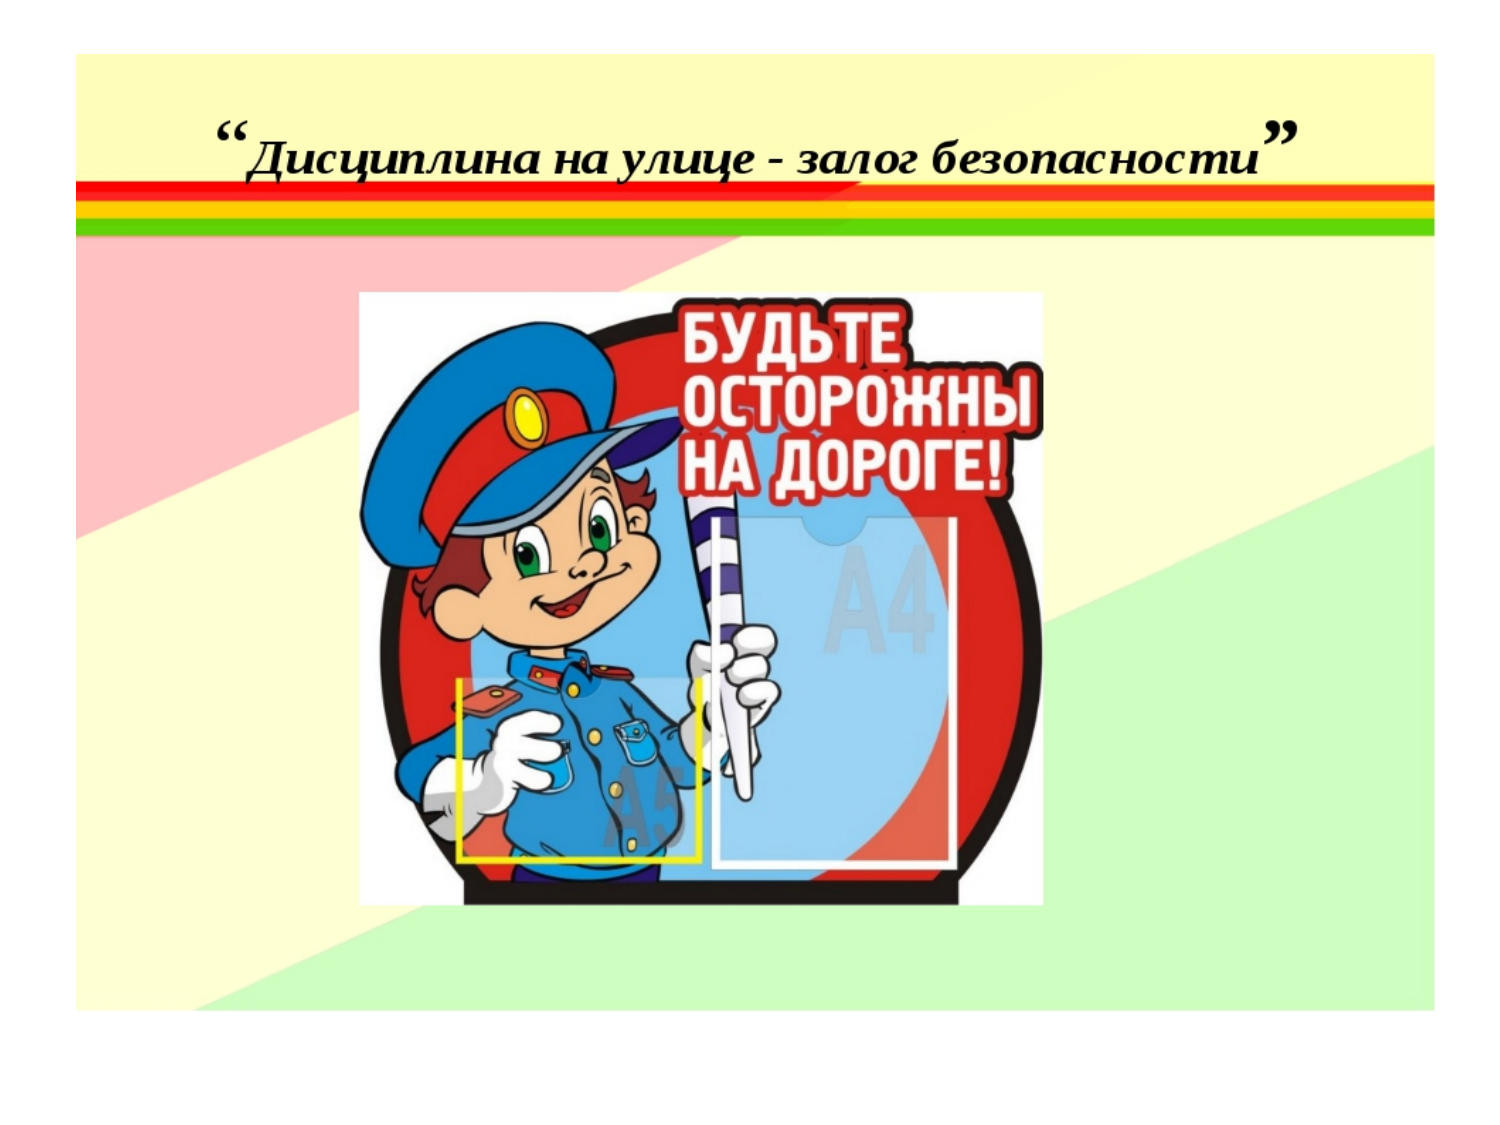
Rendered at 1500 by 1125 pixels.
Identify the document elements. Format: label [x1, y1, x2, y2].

picture [76, 54, 1436, 1012]
